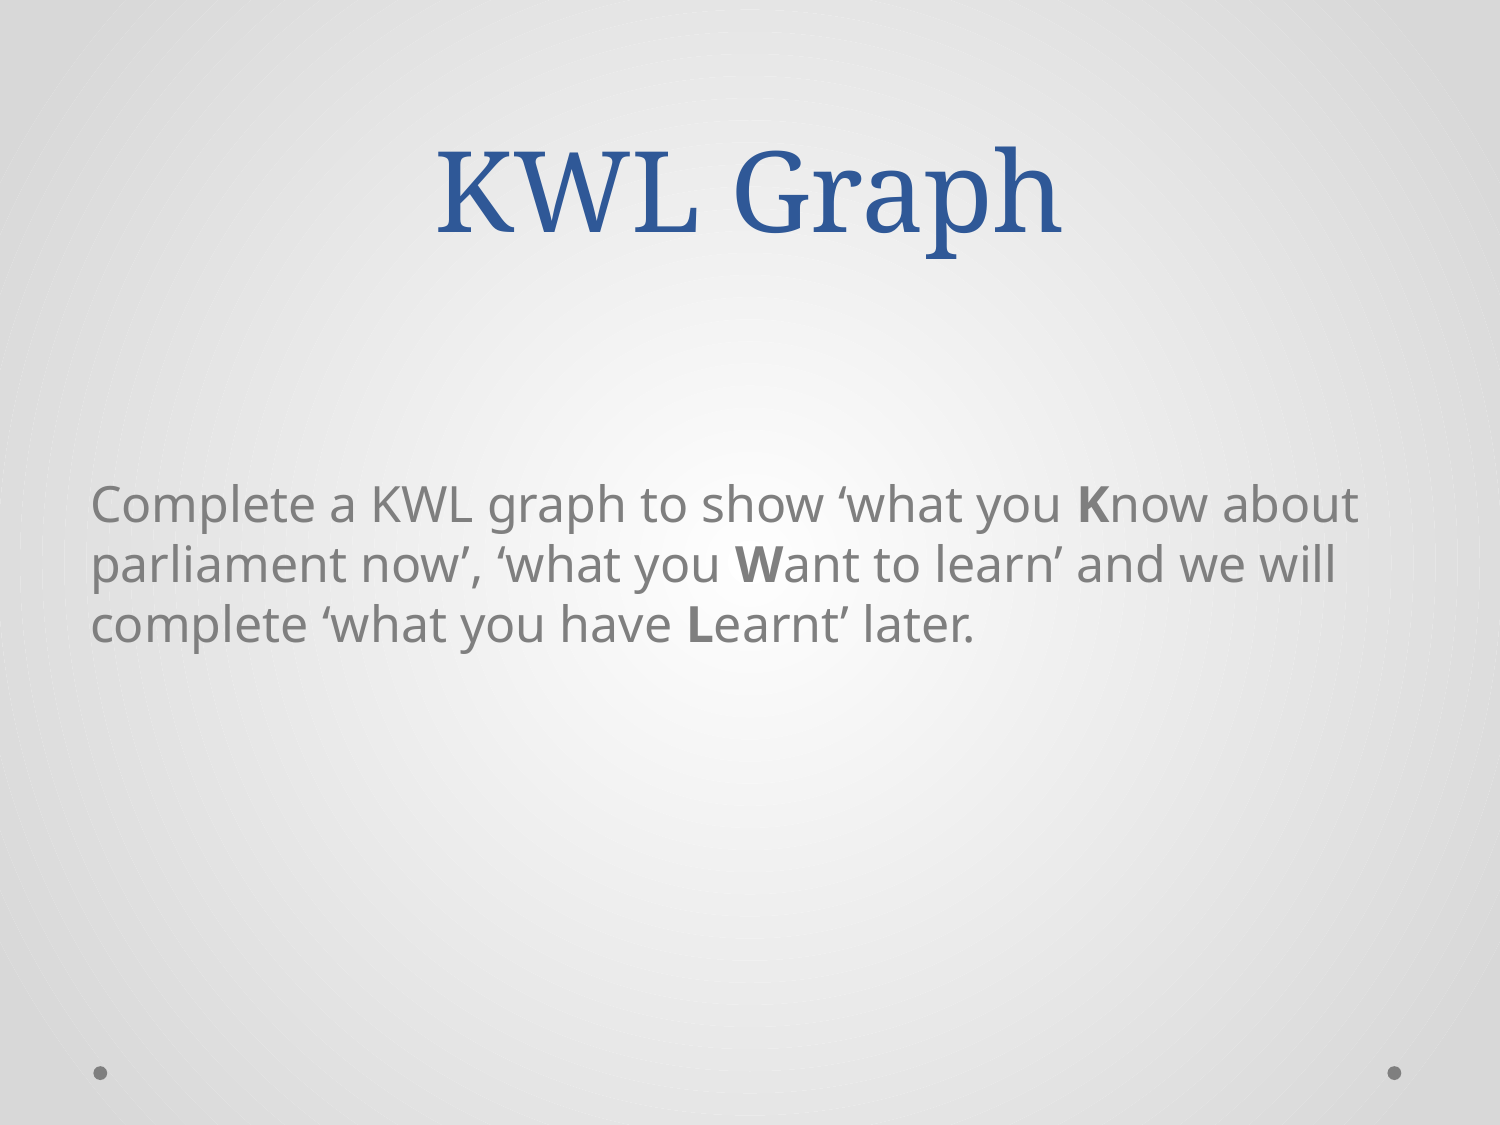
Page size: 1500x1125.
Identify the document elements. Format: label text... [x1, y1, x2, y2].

title KWL Graph [75, 0, 1425, 262]
list Complete a KWL graph to show ‘what you Know about parliament now’, ‘what you Want to learn’ and we will complete ‘what you have Learnt’ later. [75, 262, 1425, 1005]
